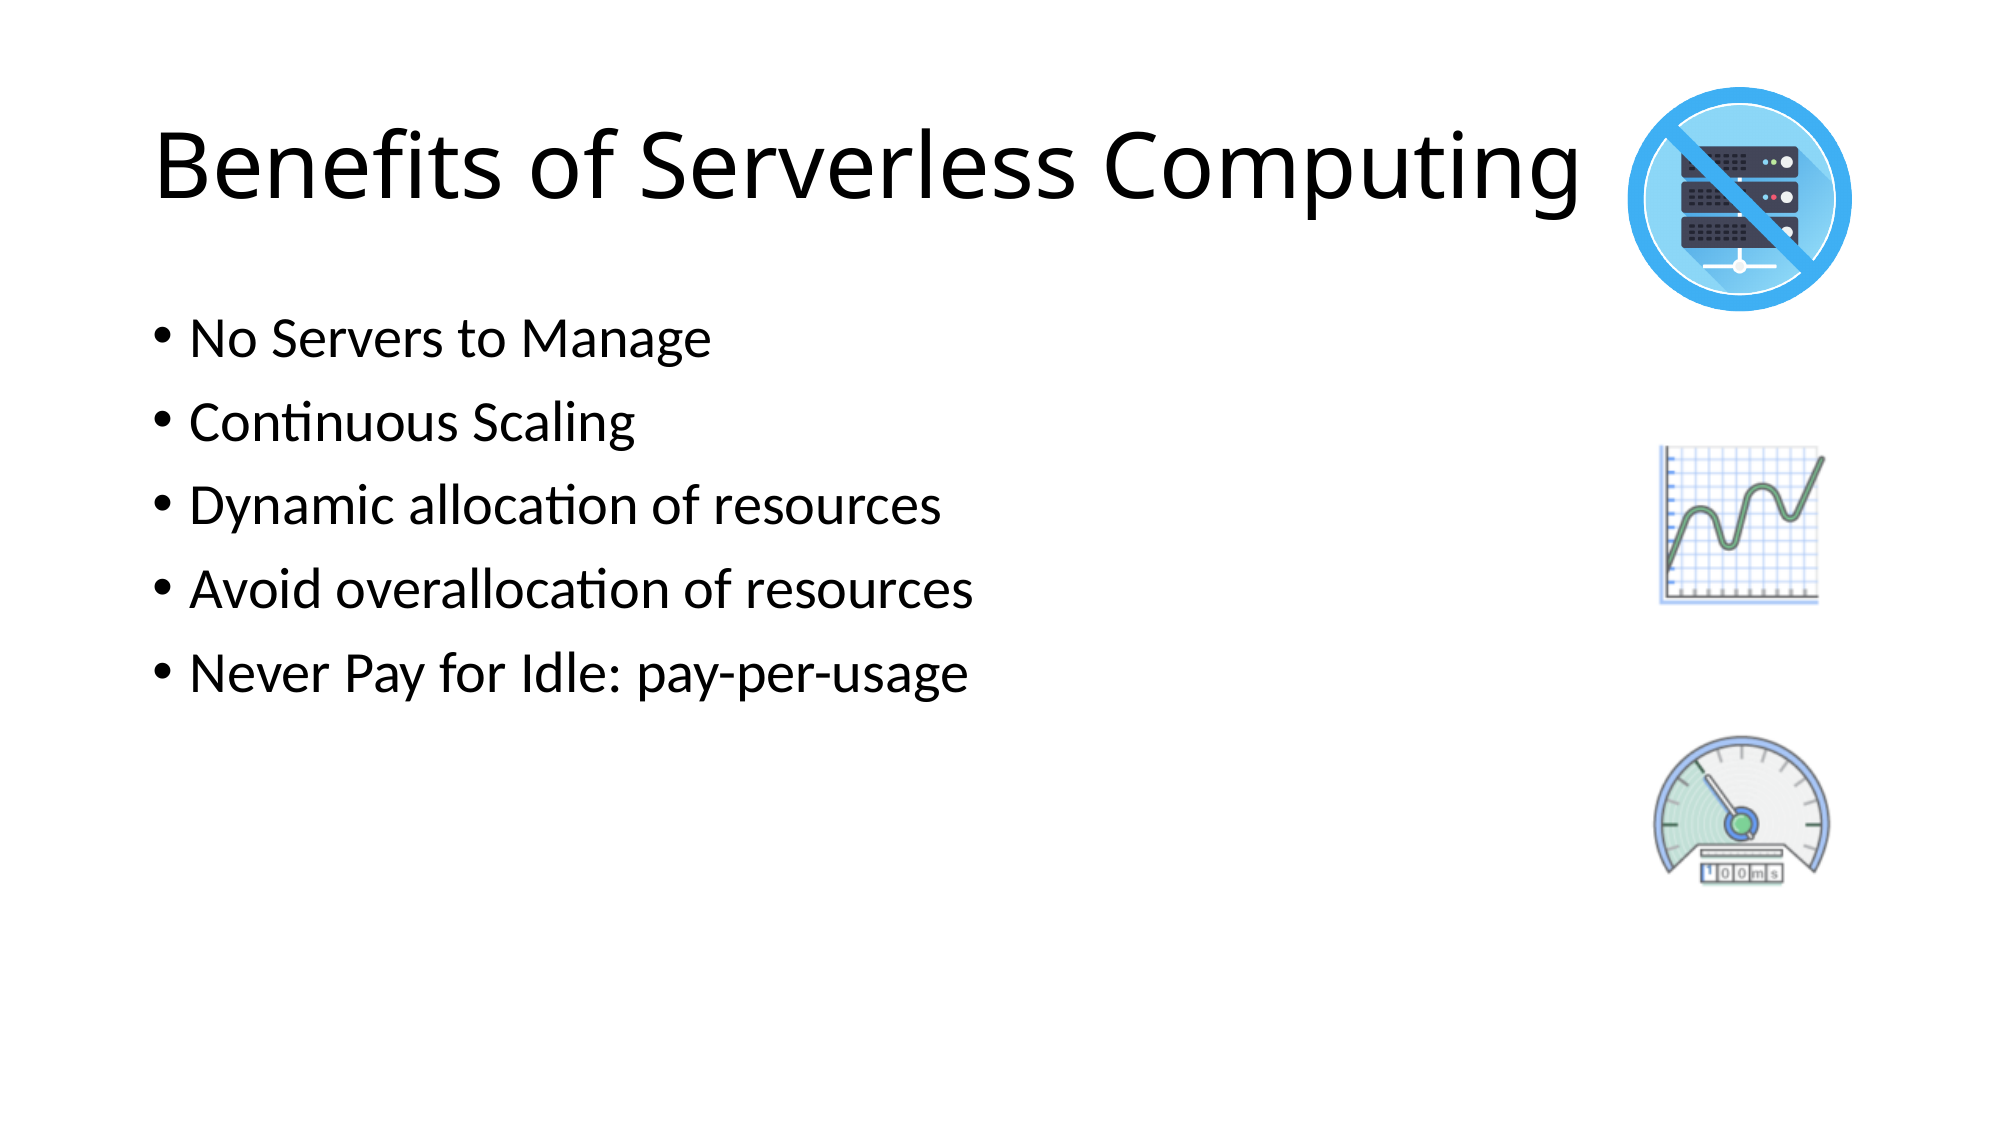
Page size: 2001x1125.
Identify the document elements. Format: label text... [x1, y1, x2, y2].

picture [1597, 47, 1882, 352]
picture [1577, 681, 1882, 914]
picture [1623, 413, 1857, 620]
title Benefits of Serverless Computing [137, 59, 1597, 278]
list No Servers to Manage Continuous Scaling Dynamic allocation of resources Avoid overallocation of resources Never Pay for Idle: pay-per-usage [137, 299, 1863, 1014]
